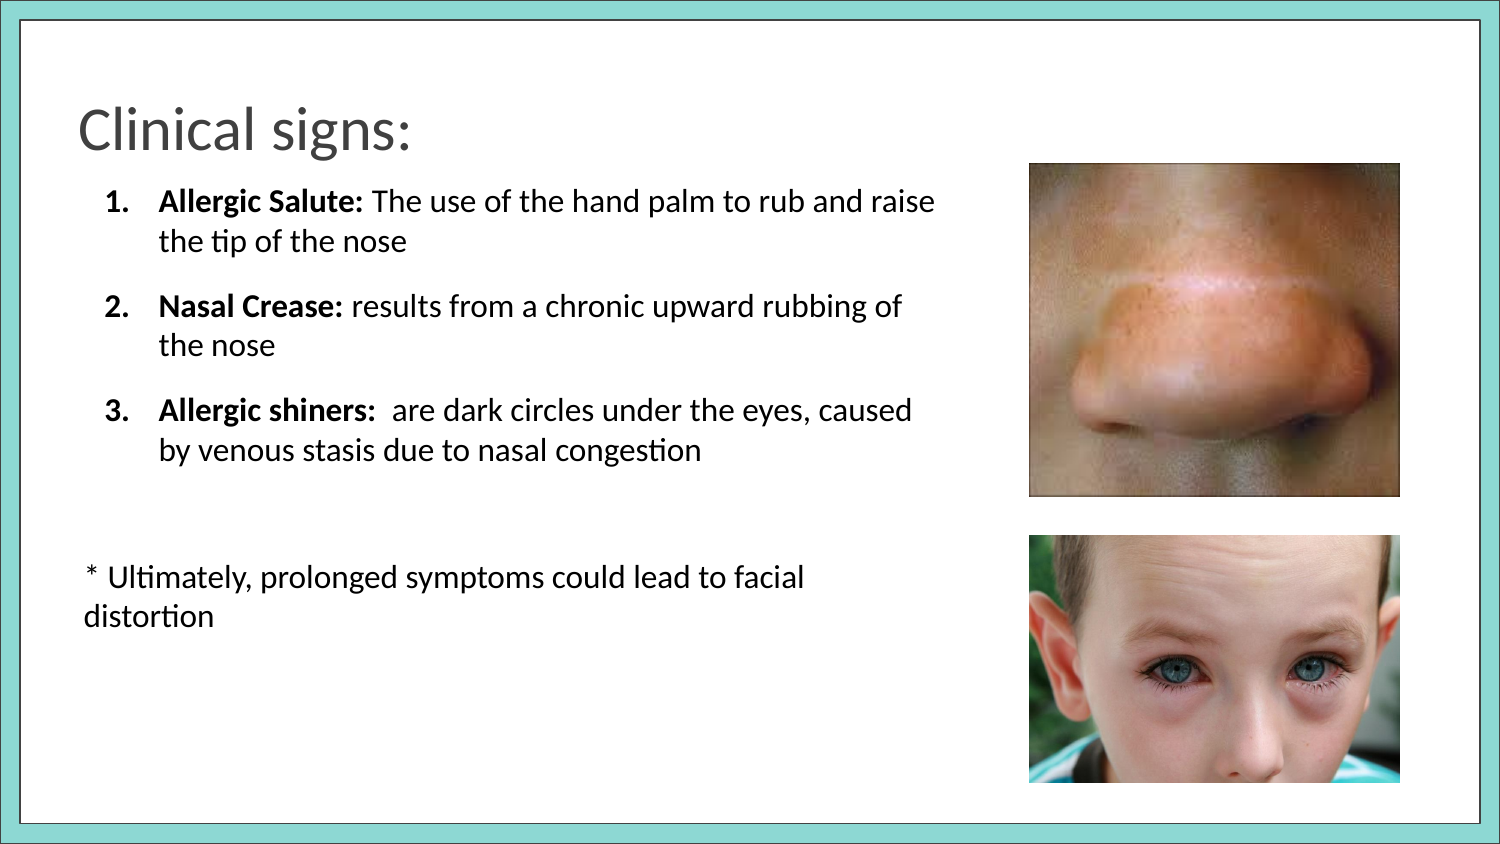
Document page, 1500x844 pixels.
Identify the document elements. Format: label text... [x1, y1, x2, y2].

picture [1028, 163, 1400, 497]
picture [1028, 535, 1400, 783]
text_box [0, 0, 1500, 844]
text_box Clinical signs: [21, 77, 493, 243]
text_box Allergic Salute: The use of the hand palm to rub and raise the tip of the nose Nasal Crease: results from a chronic upward rubbing of the nose Allergic shiners: are dark circles under the eyes, caused by venous stasis due to nasal congestion * Ultimately, prolonged symptoms could lead to facial distortion [68, 163, 953, 686]
